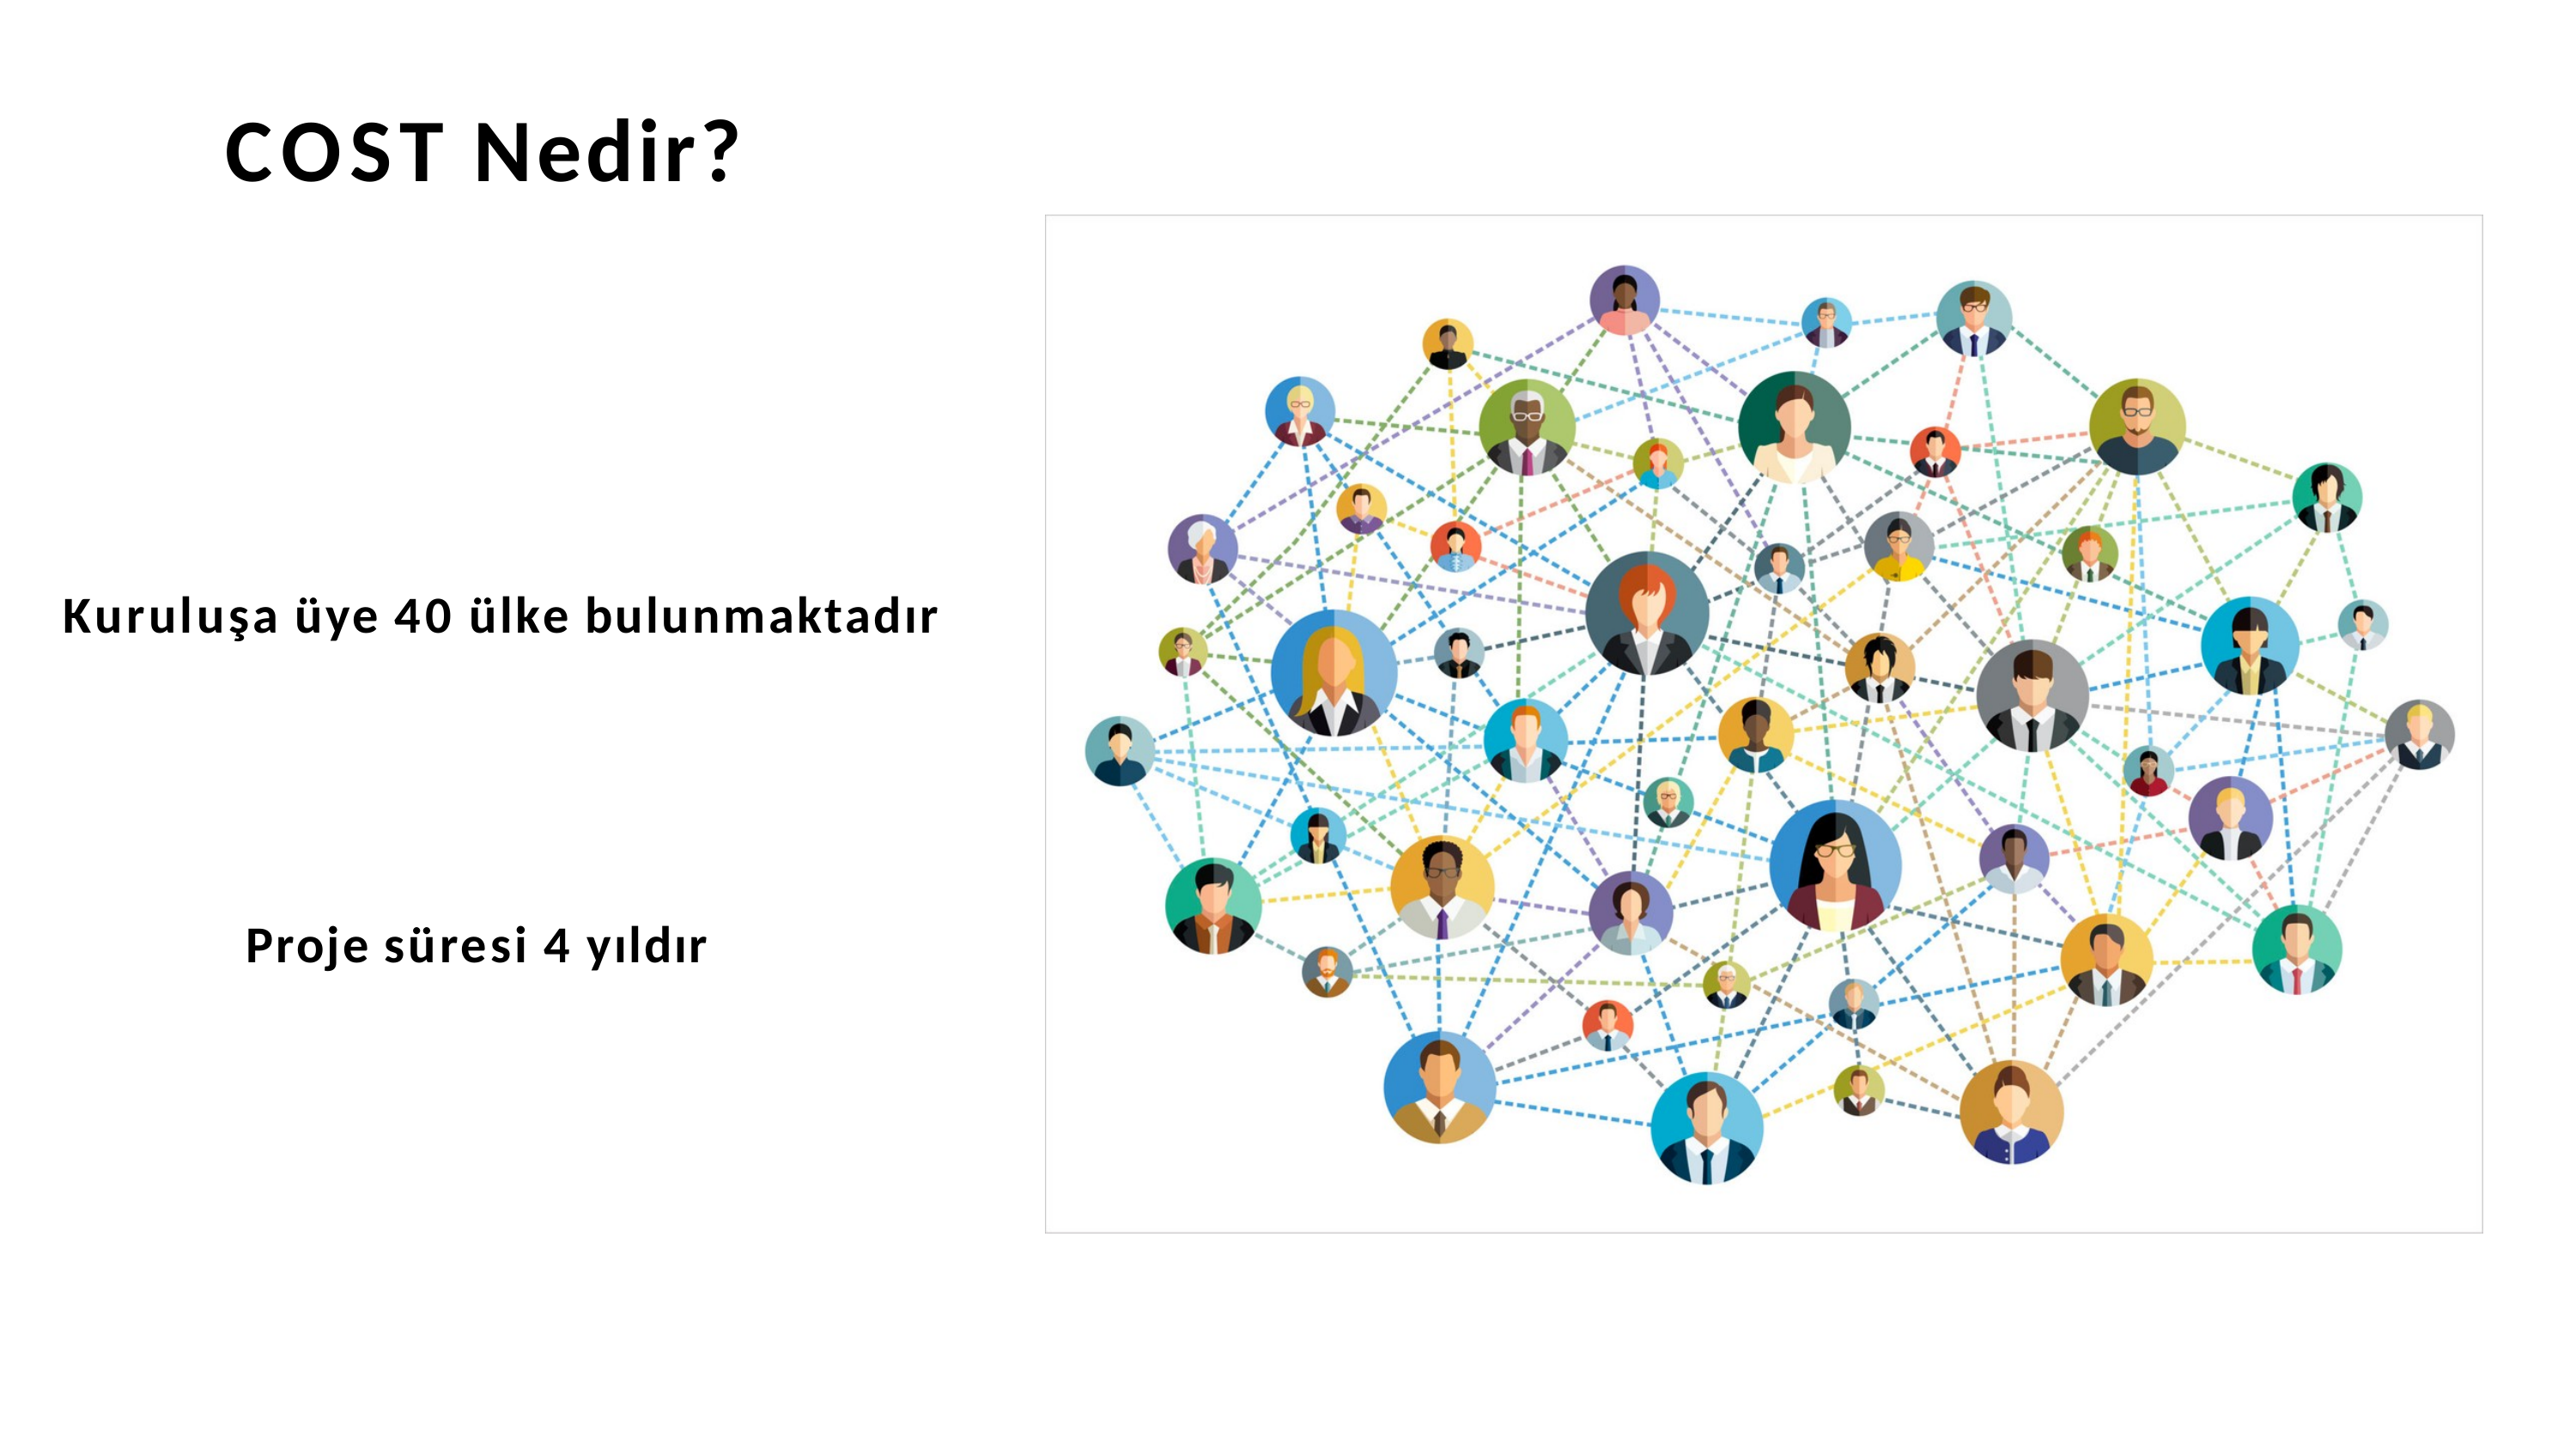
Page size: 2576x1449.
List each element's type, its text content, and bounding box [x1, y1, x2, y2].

text_box Kuruluşa üye 40 ülke bulunmaktadır [61, 579, 953, 644]
picture [1045, 215, 2483, 1234]
title COST Nedir? [223, 84, 2433, 335]
text_box Proje süresi 4 yıldır [244, 908, 718, 973]
